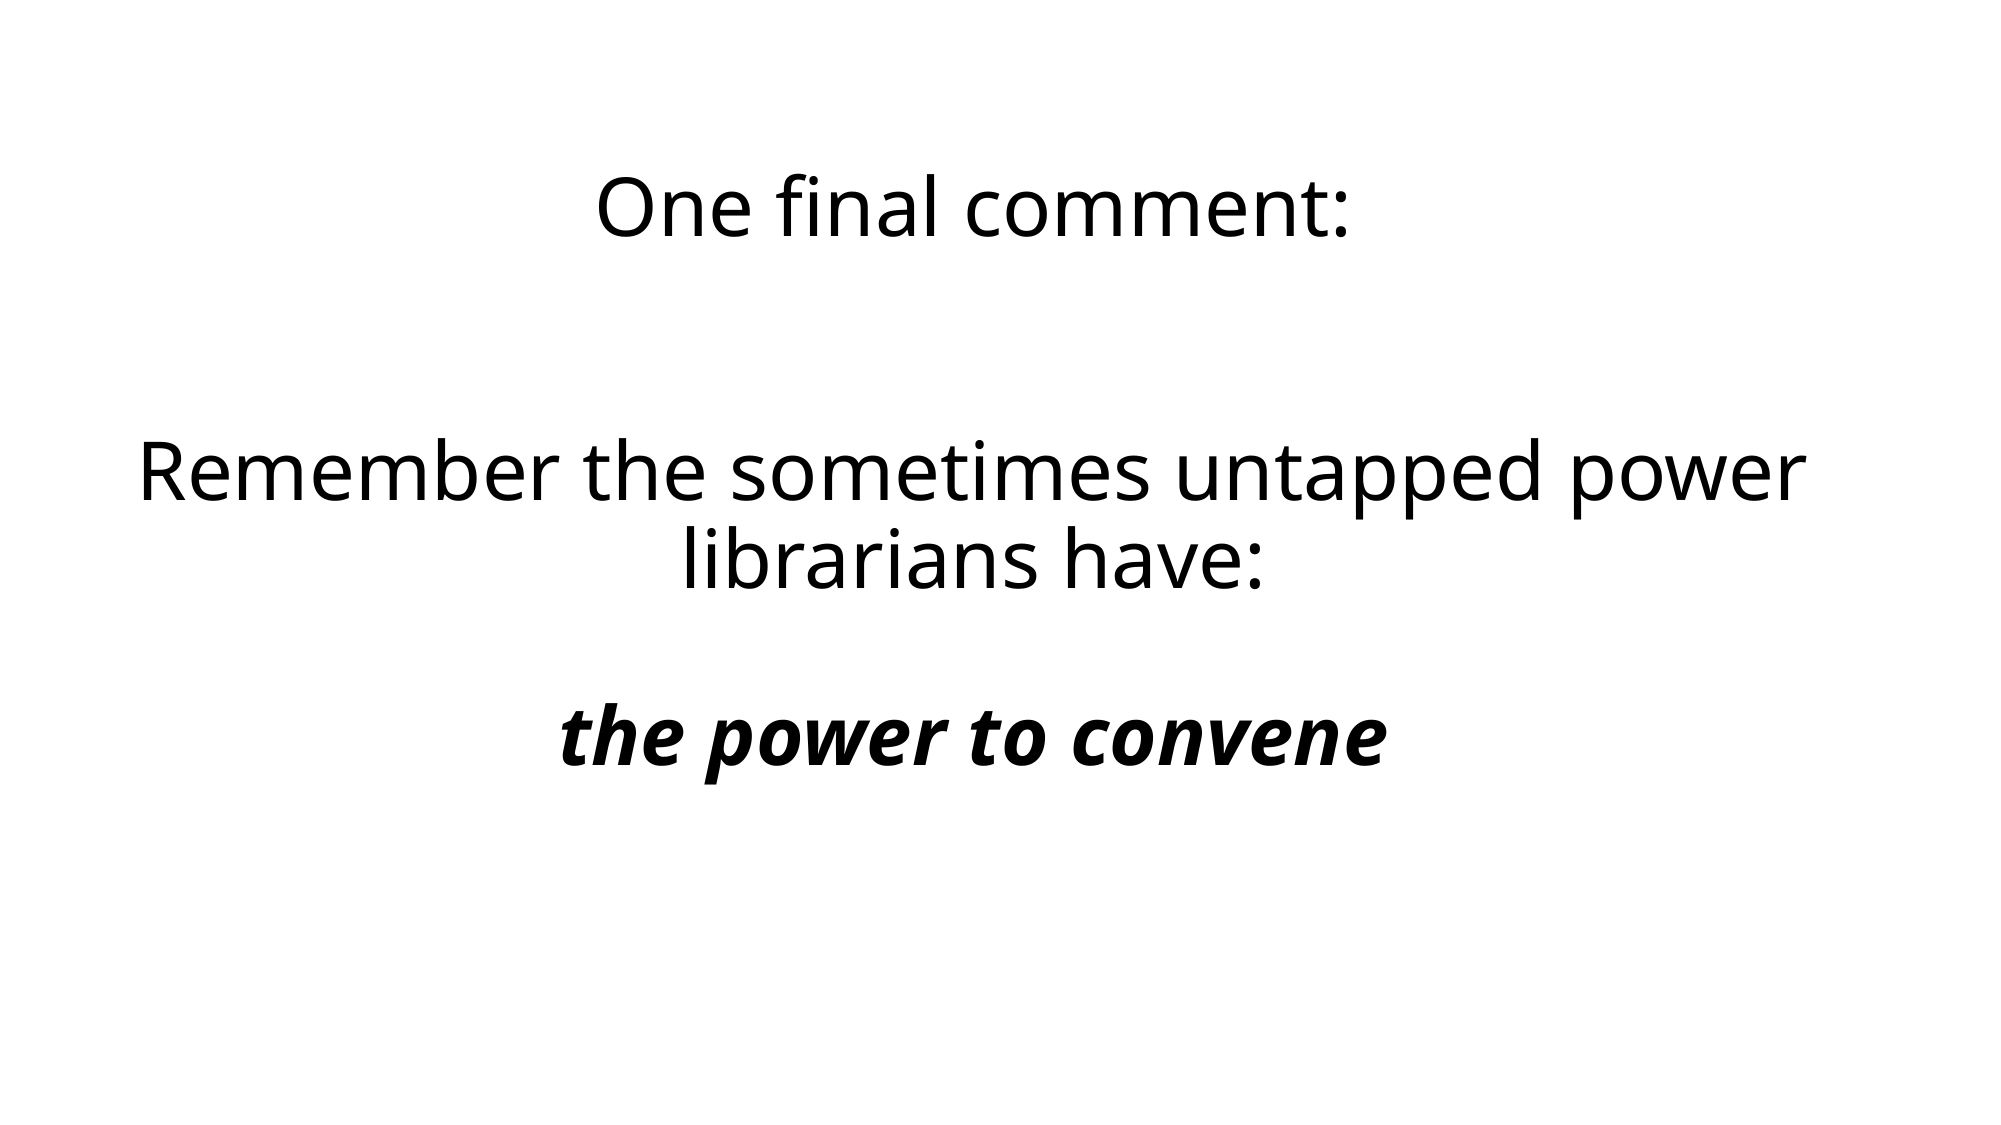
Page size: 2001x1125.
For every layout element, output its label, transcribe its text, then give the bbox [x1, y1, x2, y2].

title One final comment: Remember the sometimes untapped power librarians have: the power to convene [70, 157, 1878, 792]
